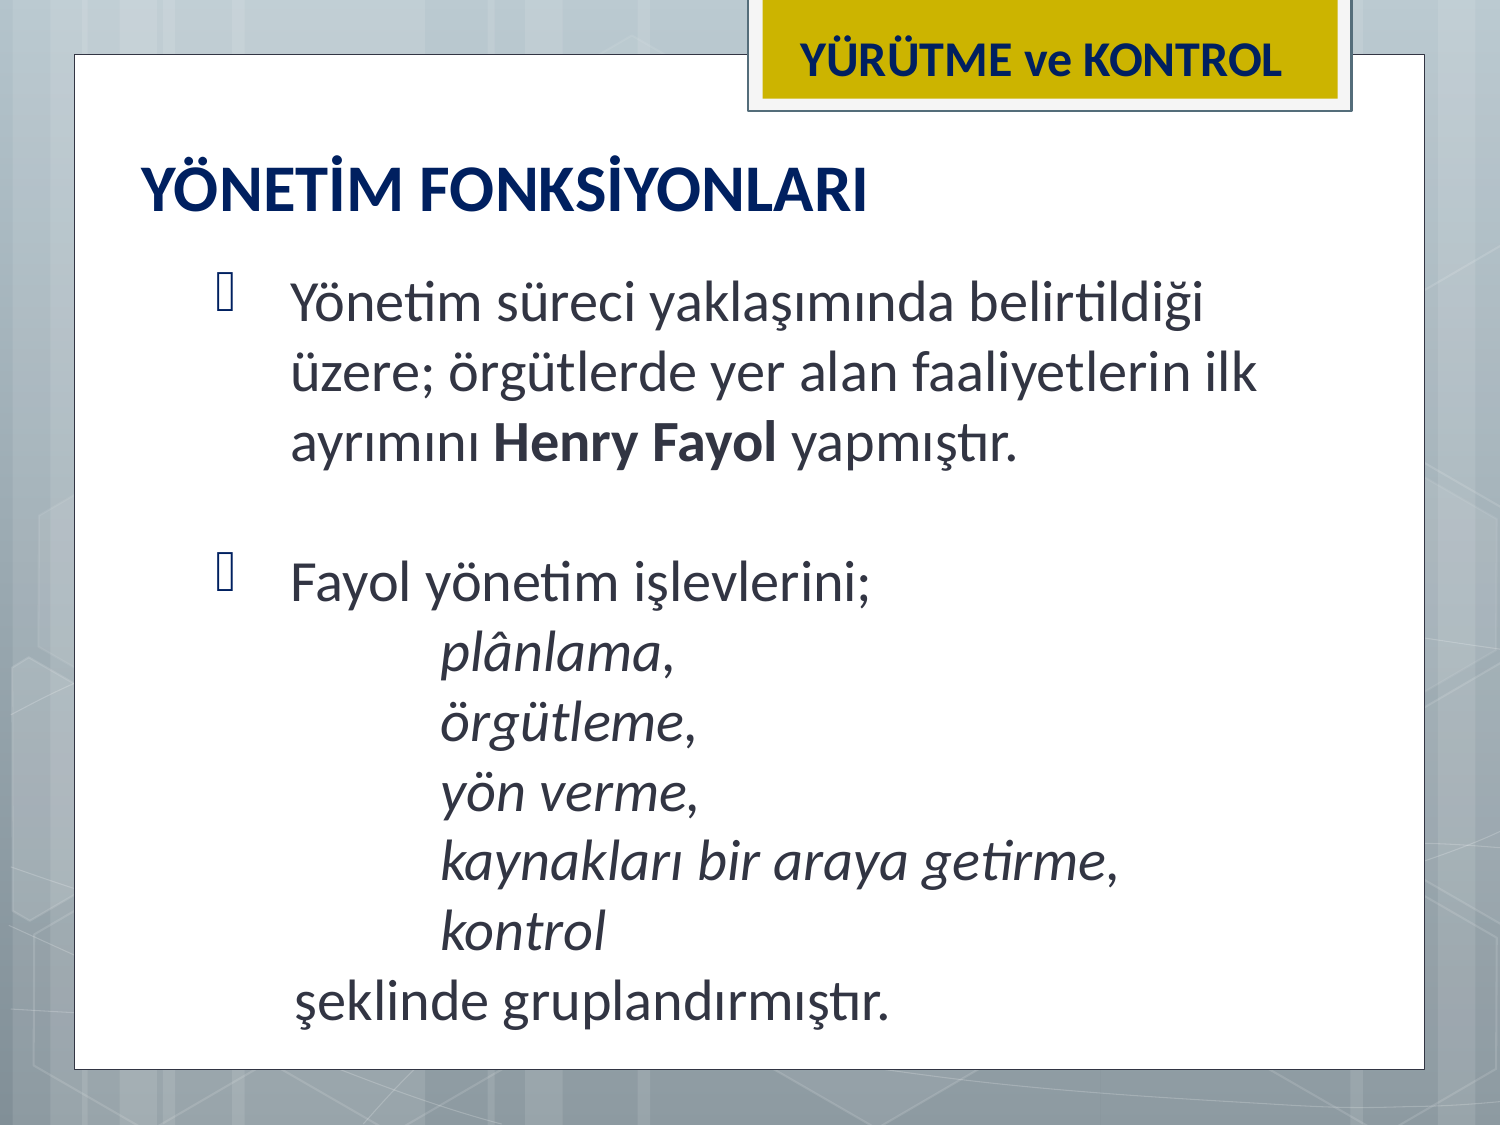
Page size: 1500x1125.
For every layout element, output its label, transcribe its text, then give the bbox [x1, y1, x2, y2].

text_box Yönetim süreci yaklaşımında belirtildiği üzere; örgütlerde yer alan faaliyetlerin ilk ayrımını Henry Fayol yapmıştır. Fayol yönetim işlevlerini; plânlama, örgütleme, yön verme, kaynakları bir araya getirme, kontrol şeklinde gruplandırmıştır. [200, 255, 1353, 1040]
text_box YÖNETİM FONKSİYONLARI [127, 137, 886, 232]
text_box YÜRÜTME ve KONTROL [785, 19, 1412, 94]
